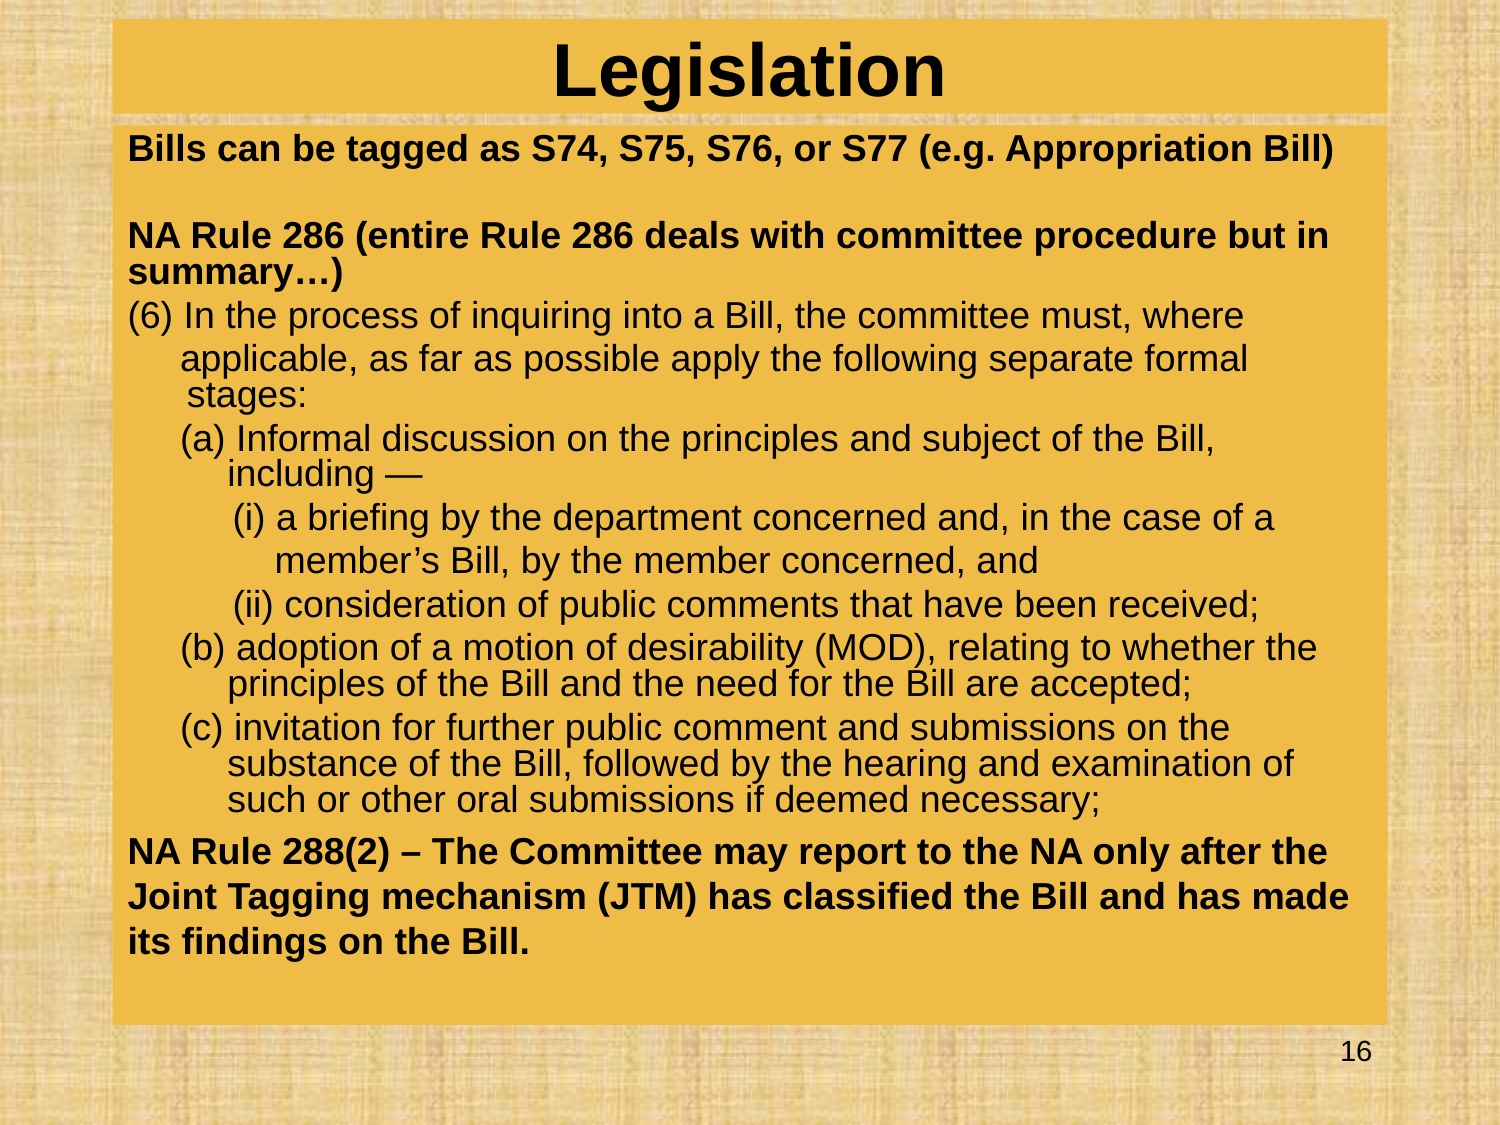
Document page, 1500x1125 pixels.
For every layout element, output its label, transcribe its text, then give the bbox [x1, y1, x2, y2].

slide_number 16 [1074, 1025, 1388, 1100]
picture [0, 0, 1500, 1125]
title Legislation [112, 19, 1388, 114]
list Bills can be tagged as S74, S75, S76, or S77 (e.g. Appropriation Bill) NA Rule 286 (entire Rule 286 deals with committee procedure but in summary…) (6) In the process of inquiring into a Bill, the committee must, where applicable, as far as possible apply the following separate formal stages: (a) Informal discussion on the principles and subject of the Bill, including — (i) a briefing by the department concerned and, in the case of a member’s Bill, by the member concerned, and (ii) consideration of public comments that have been received; (b) adoption of a motion of desirability (MOD), relating to whether the principles of the Bill and the need for the Bill are accepted; (c) invitation for further public comment and submissions on the substance of the Bill, followed by the hearing and examination of such or other oral submissions if deemed necessary; NA Rule 288(2) – The Committee may report to the NA only after the Joint Tagging mechanism (JTM) has classified the Bill and has made its findings on the Bill. [112, 125, 1388, 1025]
